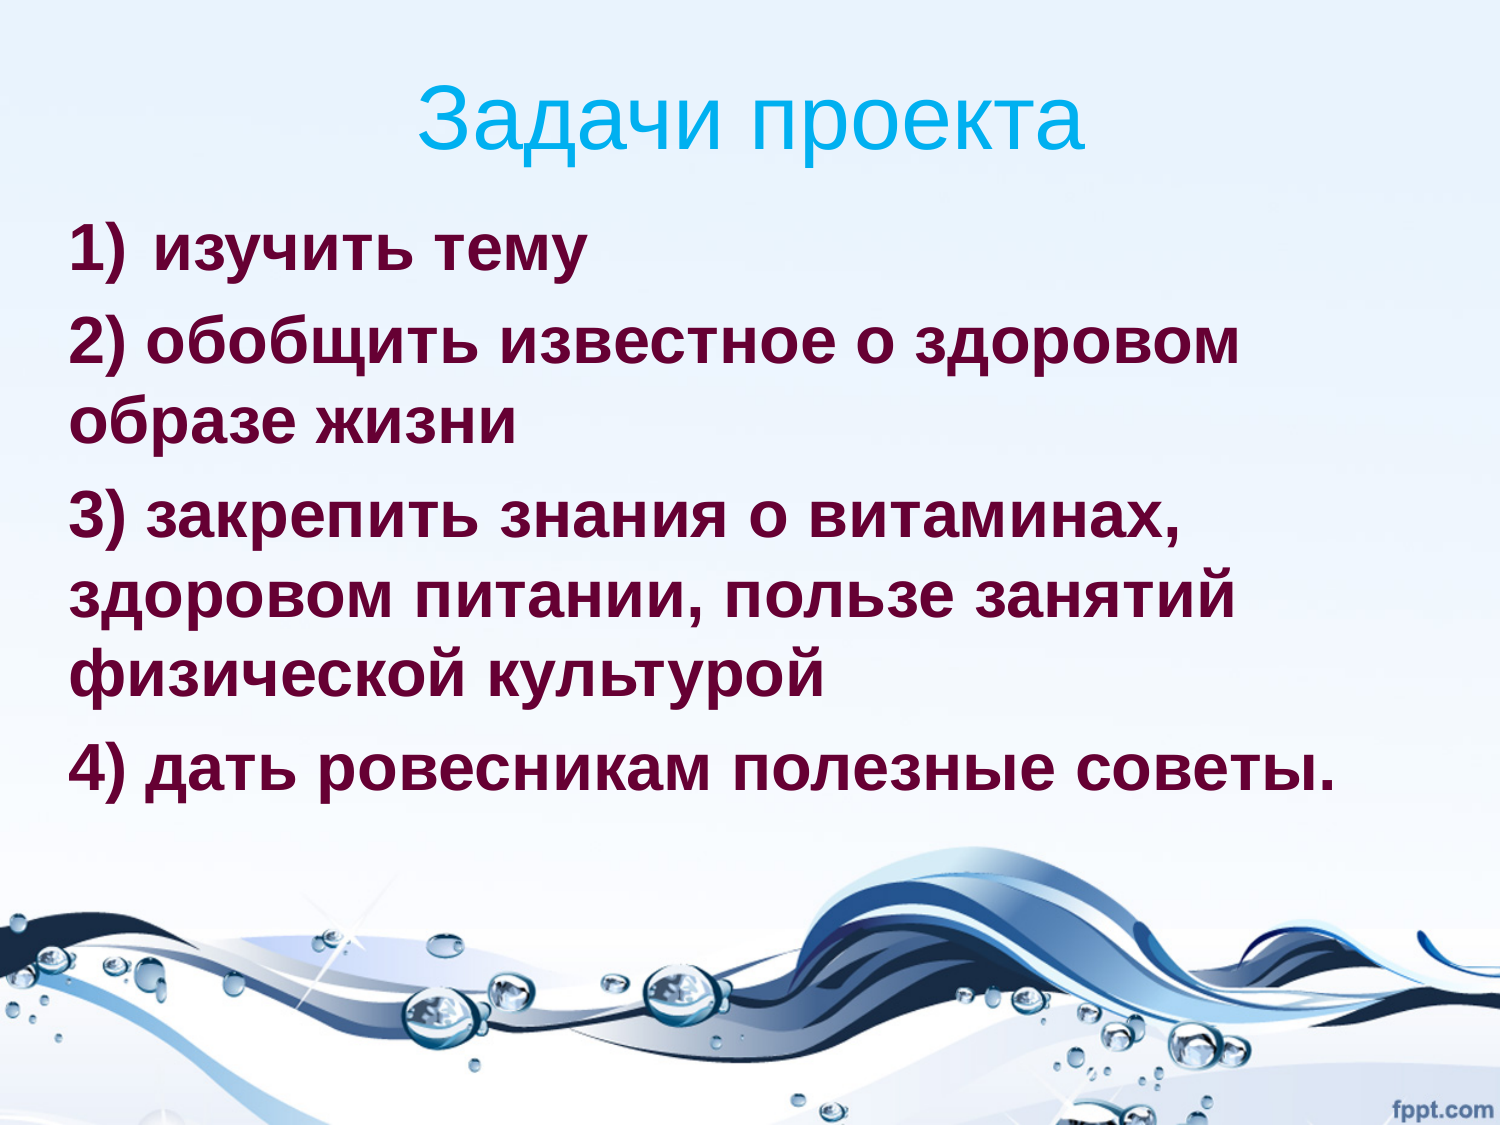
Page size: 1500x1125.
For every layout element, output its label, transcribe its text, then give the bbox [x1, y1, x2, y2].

title Задачи проекта [76, 18, 1427, 207]
list изучить тему 2) обобщить известное о здоровом образе жизни 3) закрепить знания о витаминах, здоровом питании, пользе занятий физической культурой 4) дать ровесникам полезные советы. [52, 196, 1404, 939]
picture [0, 0, 1500, 1125]
